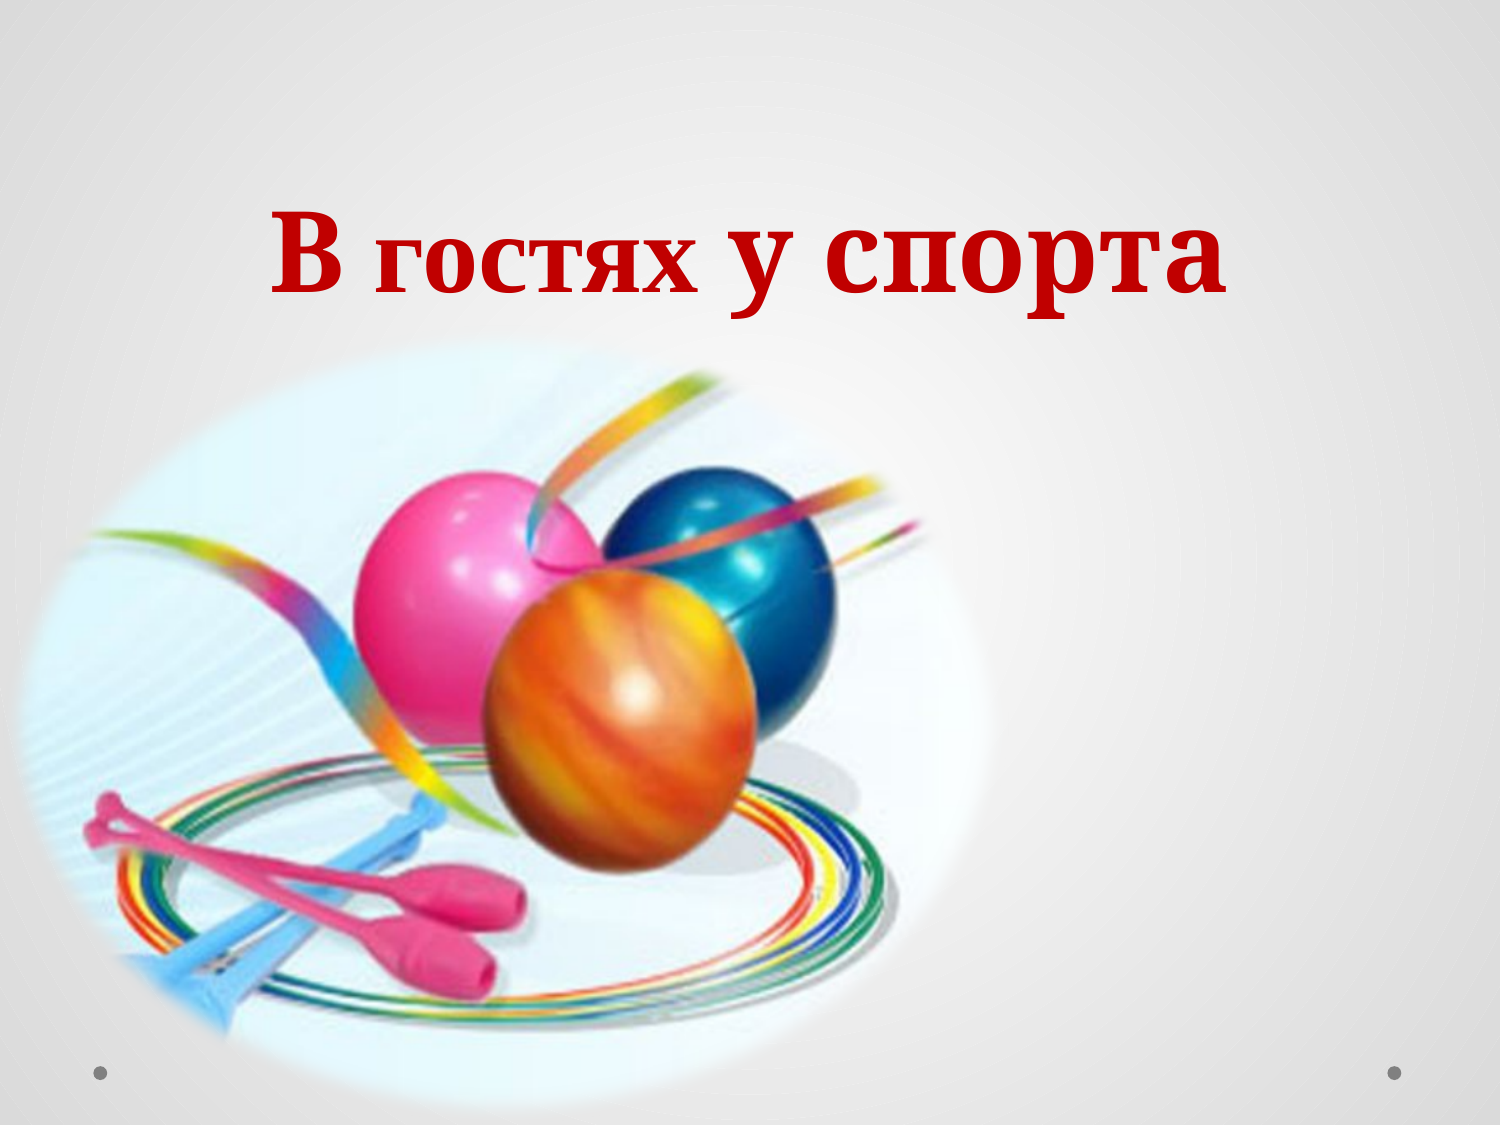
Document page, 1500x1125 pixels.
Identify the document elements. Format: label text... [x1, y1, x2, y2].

text_box В гостях у спорта [254, 172, 1246, 323]
title [64, 149, 1412, 421]
picture [2, 323, 1011, 1125]
